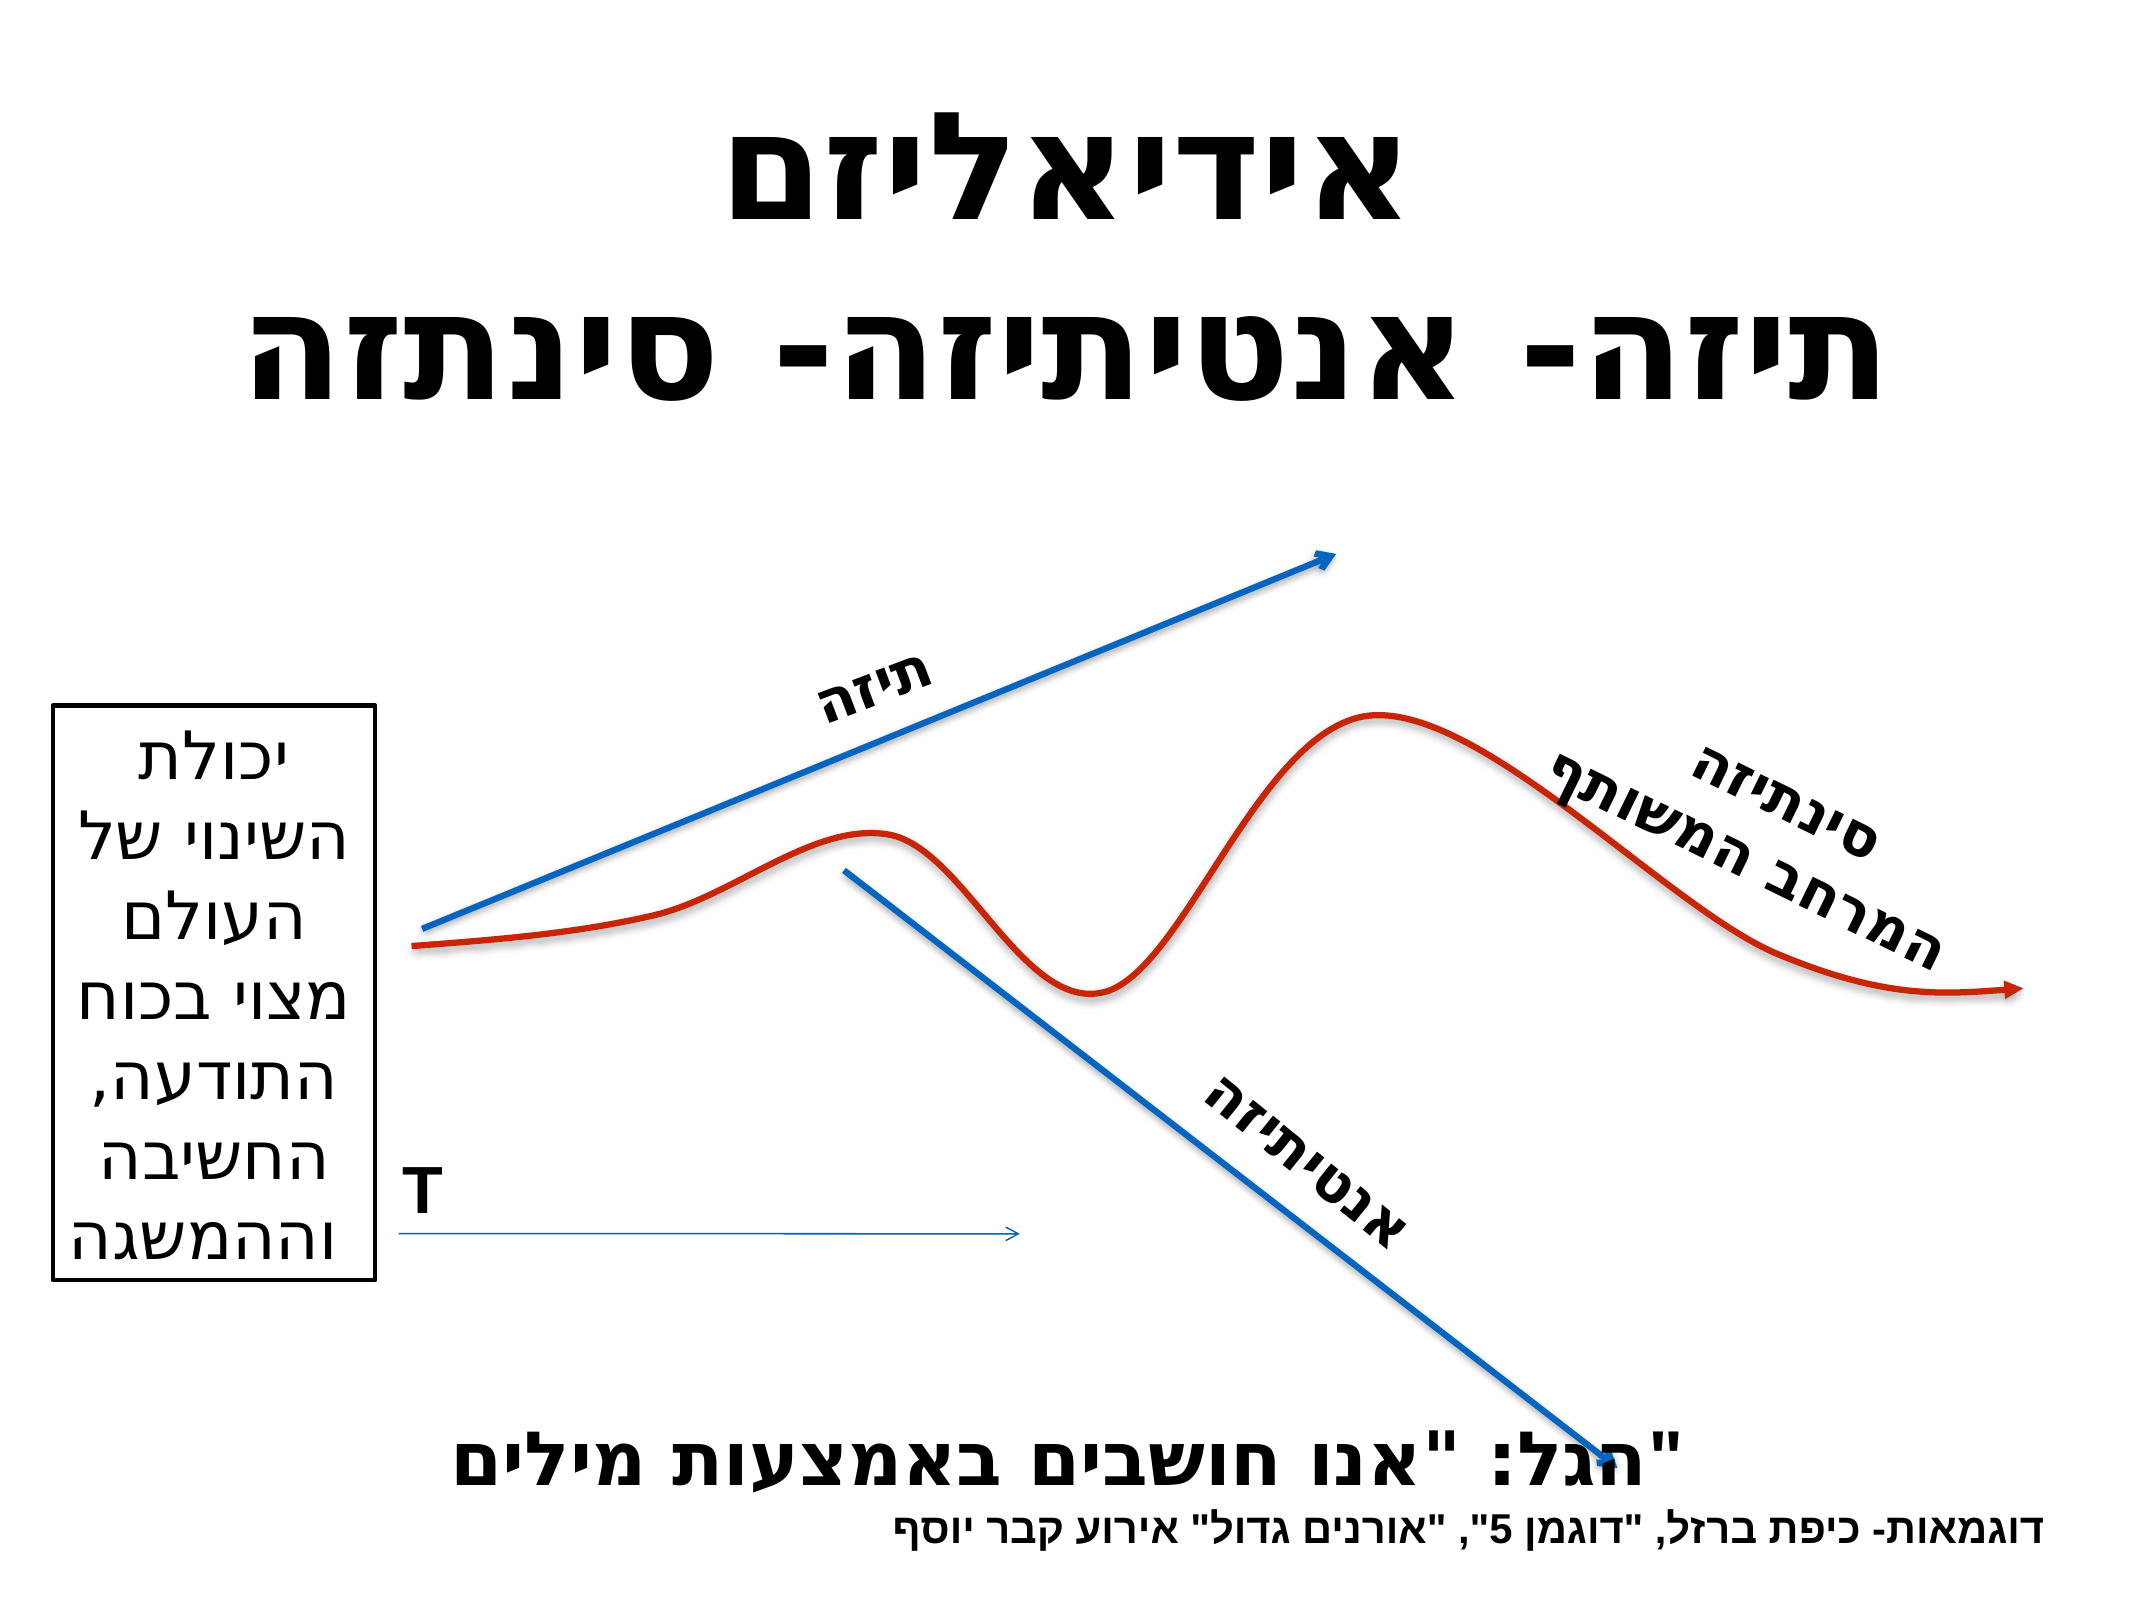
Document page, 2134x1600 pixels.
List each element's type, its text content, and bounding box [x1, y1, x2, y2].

text_box סינתיזה המרחב המשותף [1520, 651, 2027, 1006]
text_box יכולת השינוי של העולם מצוי בכוח התודעה, החשיבה וההמשגה [51, 703, 377, 1282]
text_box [843, 869, 1618, 1469]
text_box [1964, 980, 2024, 1000]
text_box הגל: "אנו חושבים באמצעות מילים" [269, 1403, 1865, 1494]
text_box [1340, 711, 1936, 996]
text_box דוגמאות- כיפת ברזל, "דוגמן 5", "אורנים גדול" אירוע קבר יוסף [180, 1494, 2059, 1560]
text_box T [387, 1139, 458, 1235]
title אידיאליזם תיזה- אנטיתיזה- סינתזה [156, 72, 1978, 428]
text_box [421, 553, 1337, 930]
text_box [411, 936, 838, 958]
